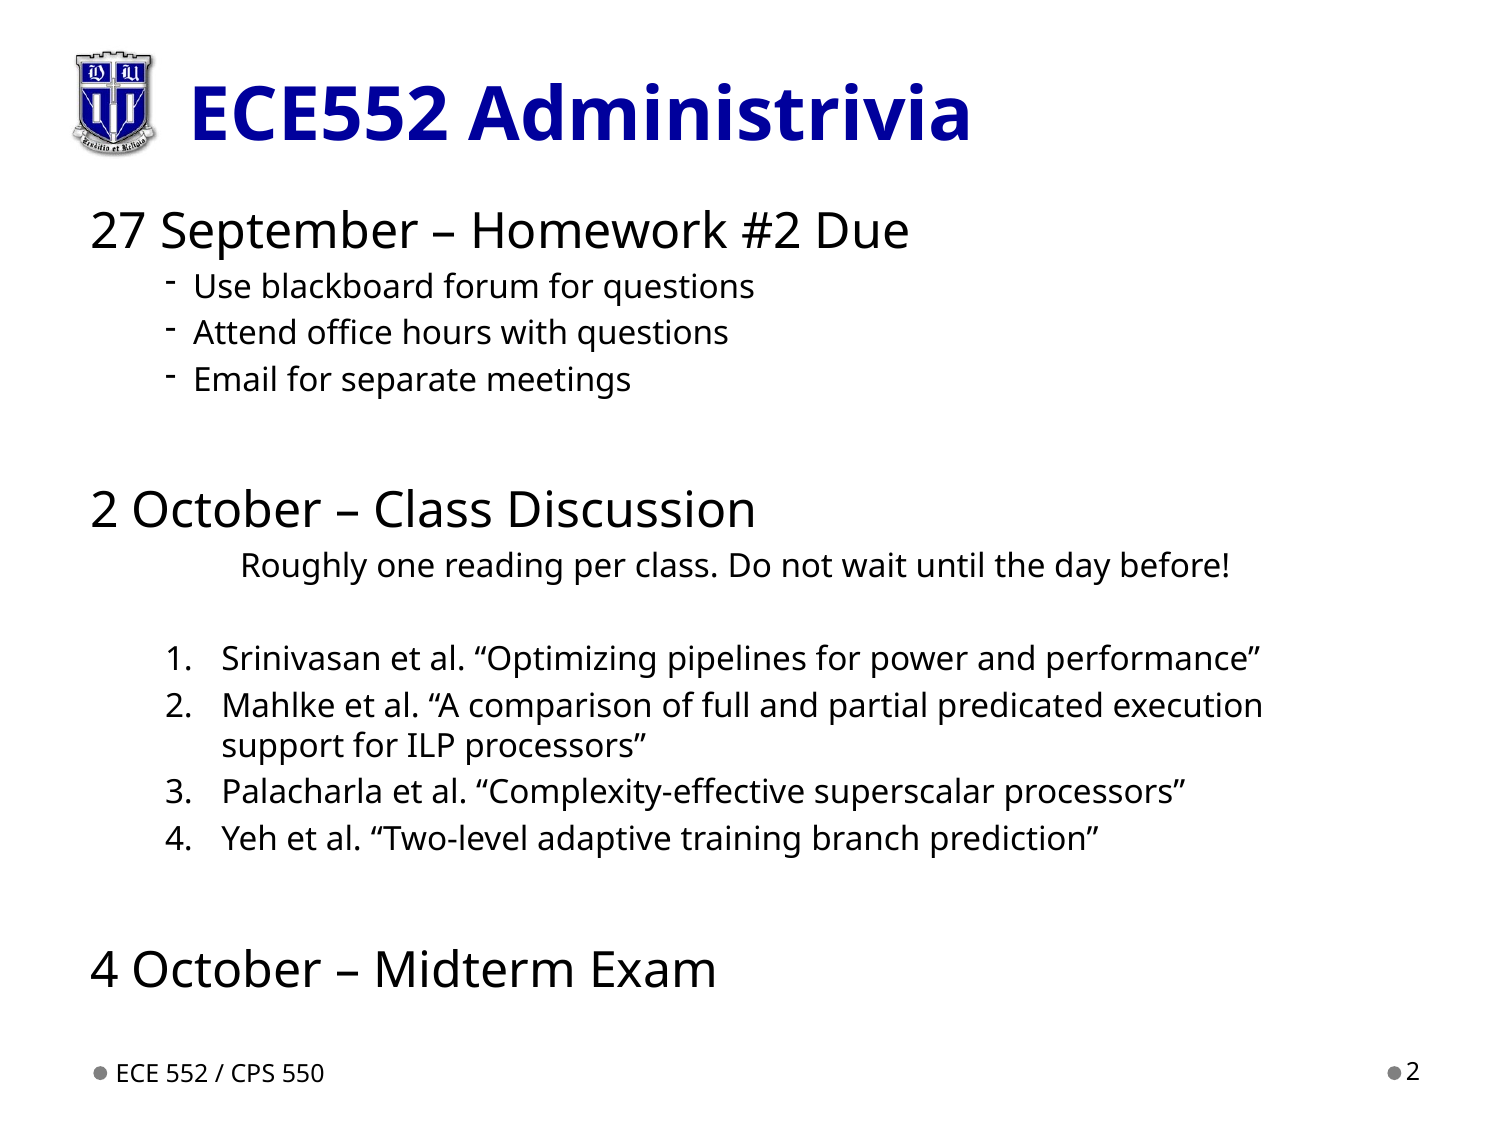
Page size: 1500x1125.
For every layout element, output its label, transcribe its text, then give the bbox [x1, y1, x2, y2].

text_box ECE552 Administrivia [173, 24, 1475, 163]
slide_number 2 [1401, 1042, 1494, 1103]
list 27 September – Homework #2 Due Use blackboard forum for questions Attend office hours with questions Email for separate meetings 2 October – Class Discussion Roughly one reading per class. Do not wait until the day before! Srinivasan et al. “Optimizing pipelines for power and performance” Mahlke et al. “A comparison of full and partial predicated execution support for ILP processors” Palacharla et al. “Complexity-effective superscalar processors” Yeh et al. “Two-level adaptive training branch prediction” 4 October – Midterm Exam [75, 190, 1412, 1017]
footer ECE 552 / CPS 550 [108, 1042, 576, 1103]
picture [62, 45, 163, 161]
